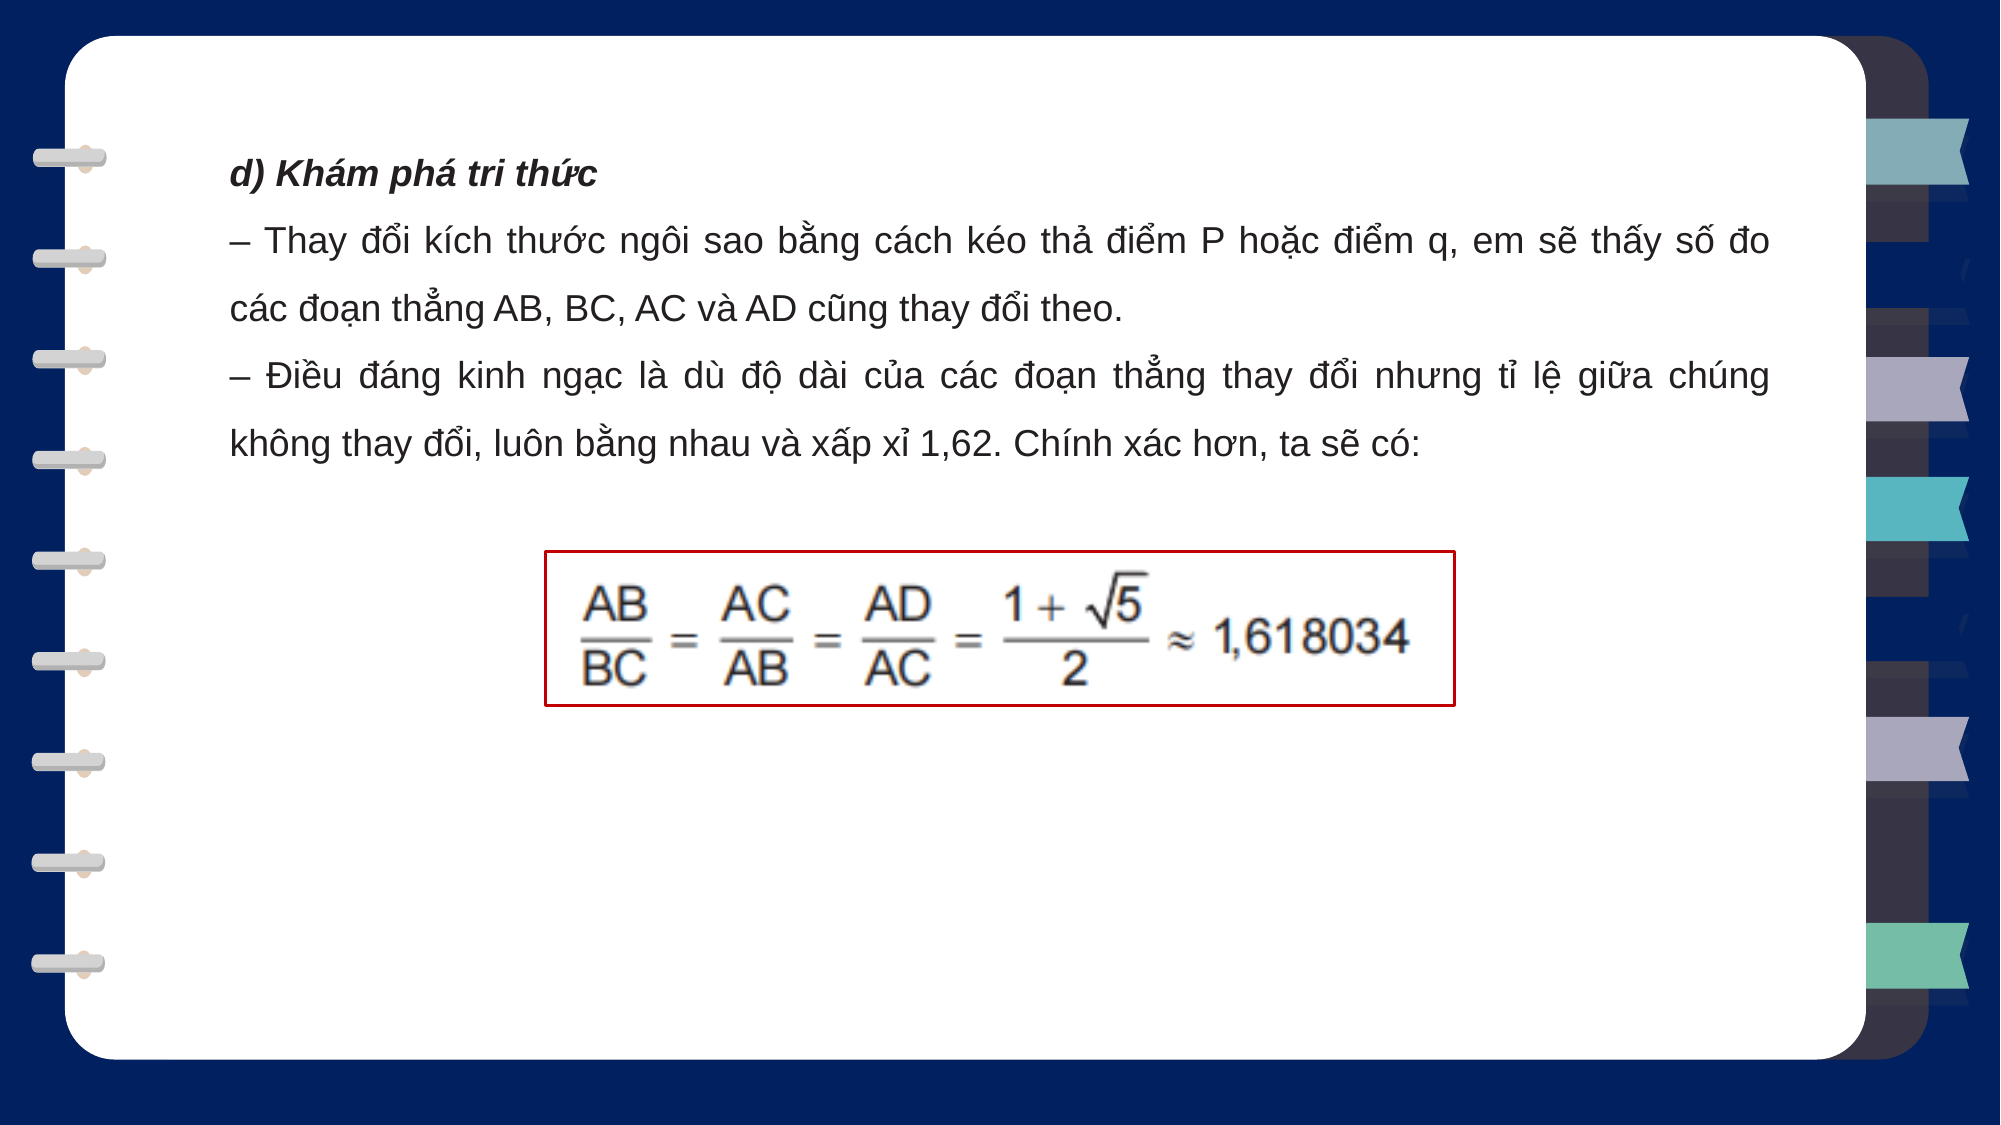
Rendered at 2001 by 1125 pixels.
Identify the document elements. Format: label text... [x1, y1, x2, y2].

picture [547, 552, 1453, 705]
text_box d) Khám phá tri thức – Thay đổi kích thước ngôi sao bằng cách kéo thả điểm P hoặc điểm q, em sẽ thấy số đo các đoạn thẳng AB, BC, AC và AD cũng thay đổi theo. – Điều đáng kinh ngạc là dù độ dài của các đoạn thẳng thay đổi nhưng tỉ lệ giữa chúng không thay đổi, luôn bằng nhau và xấp xỉ 1,62. Chính xác hơn, ta sẽ có: [214, 118, 1786, 539]
